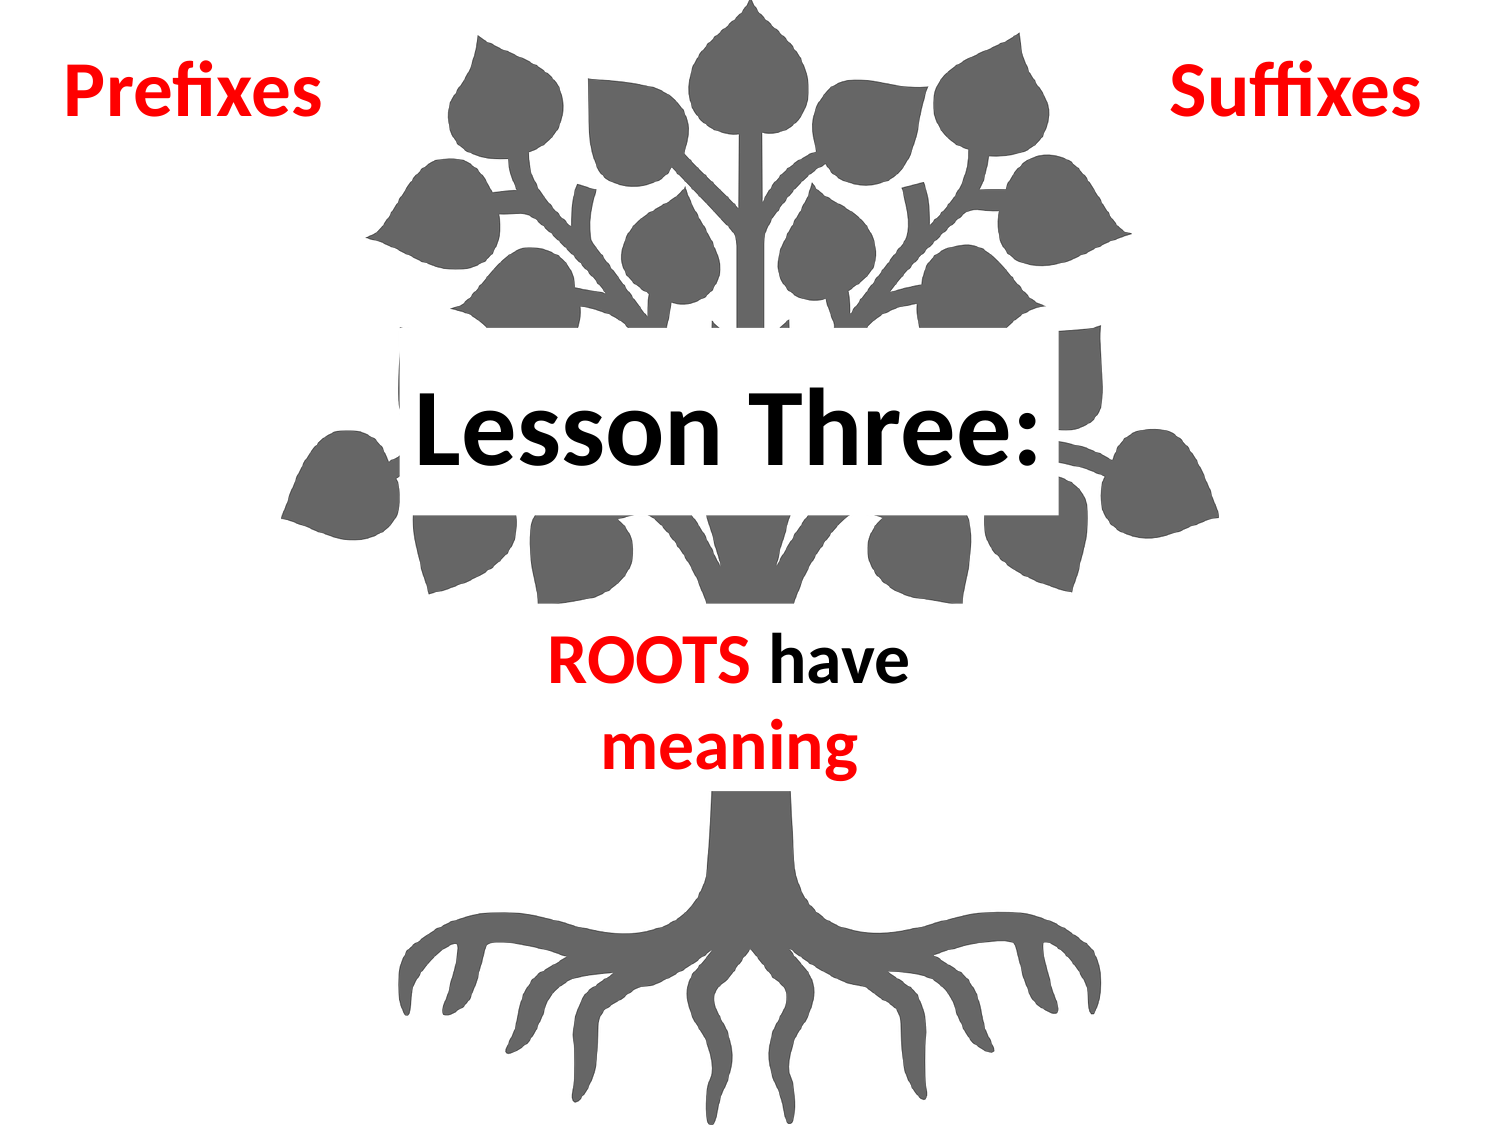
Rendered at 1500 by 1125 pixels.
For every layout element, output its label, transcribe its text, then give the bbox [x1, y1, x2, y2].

text_box Suffixes [1223, 29, 1438, 140]
picture [281, 0, 1219, 1125]
text_box Prefixes [49, 29, 276, 140]
